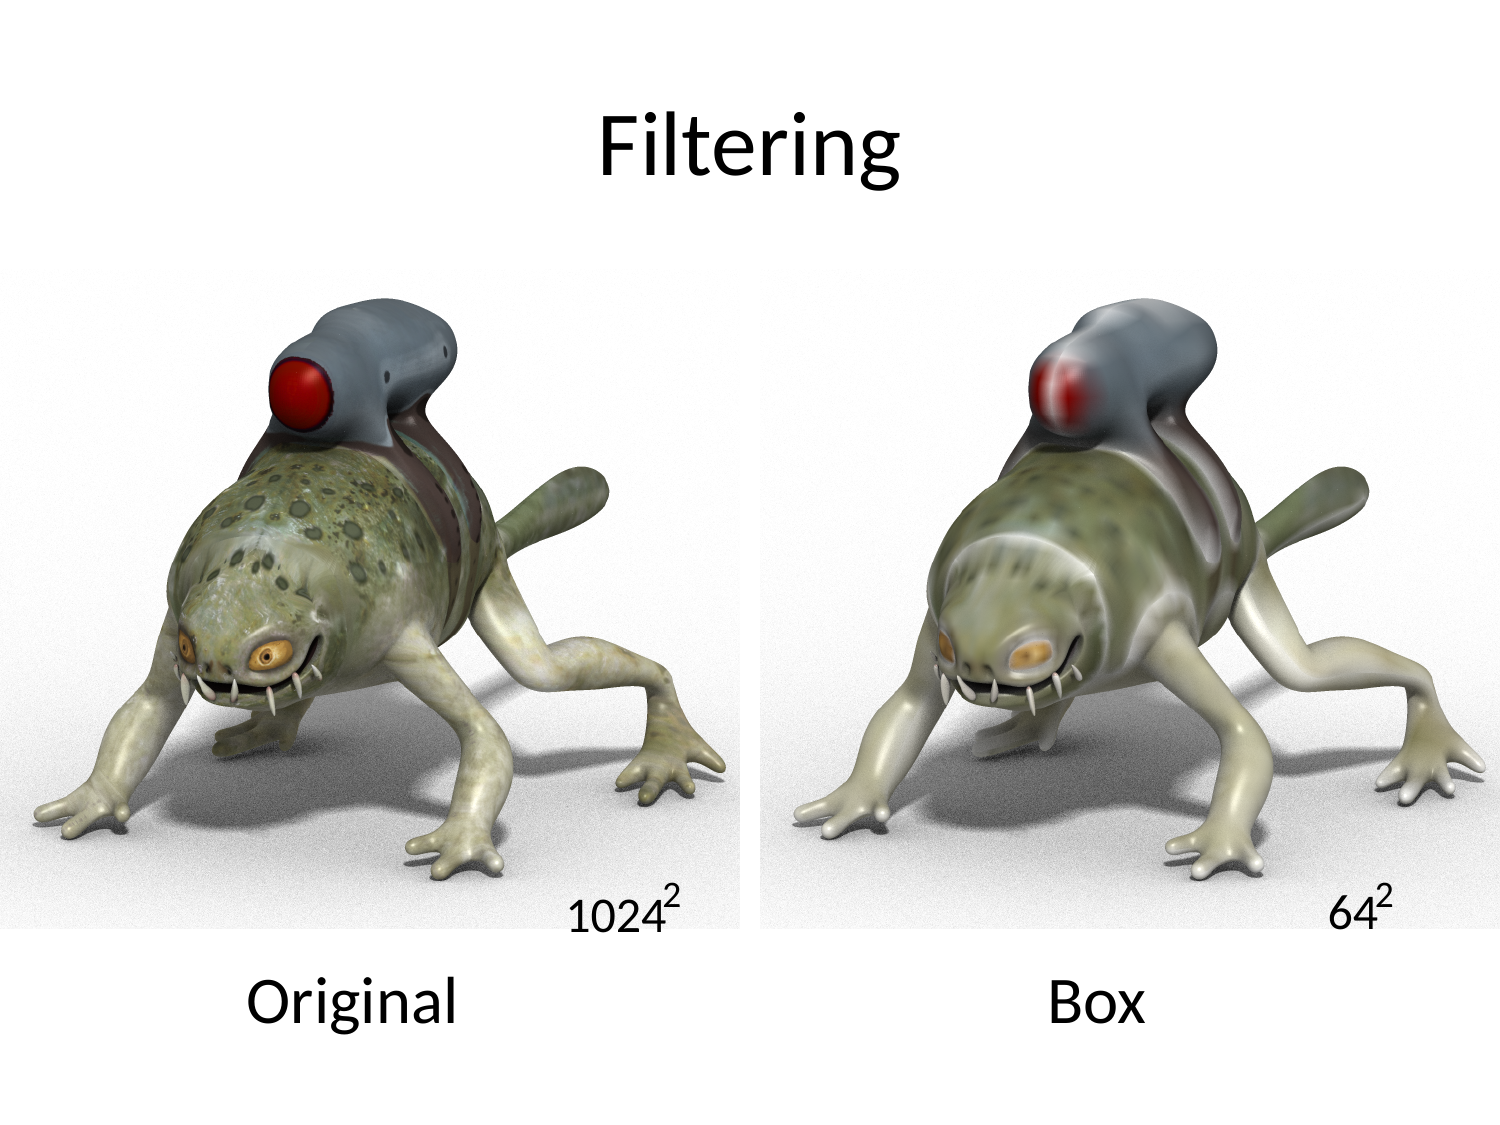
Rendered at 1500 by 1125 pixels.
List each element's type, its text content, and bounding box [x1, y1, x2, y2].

picture [0, 269, 740, 929]
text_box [1312, 862, 1410, 949]
text_box Original [0, 949, 644, 1045]
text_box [549, 862, 697, 951]
text_box Box [644, 949, 1500, 1045]
title Filtering [75, 45, 1425, 233]
picture [760, 269, 1500, 929]
